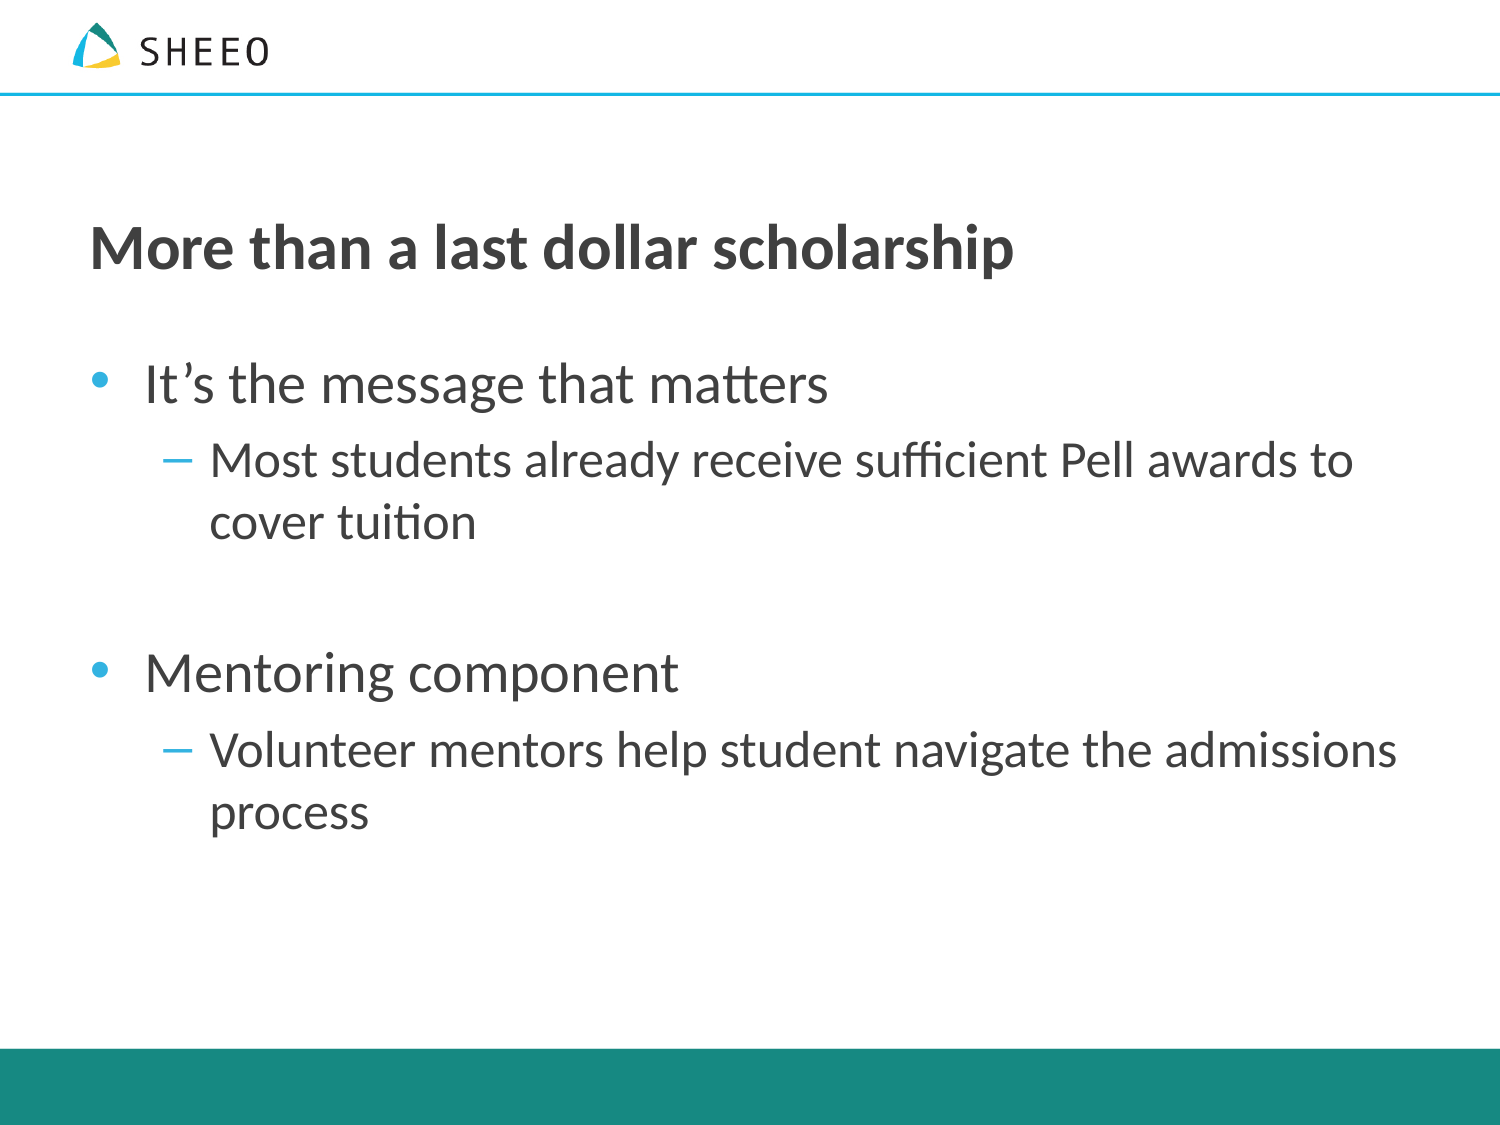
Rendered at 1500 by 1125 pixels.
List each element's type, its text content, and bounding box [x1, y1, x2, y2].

picture [0, 0, 1500, 1125]
list It’s the message that matters Most students already receive sufficient Pell awards to cover tuition Mentoring component Volunteer mentors help student navigate the admissions process [75, 337, 1425, 1005]
title More than a last dollar scholarship [75, 126, 1425, 290]
